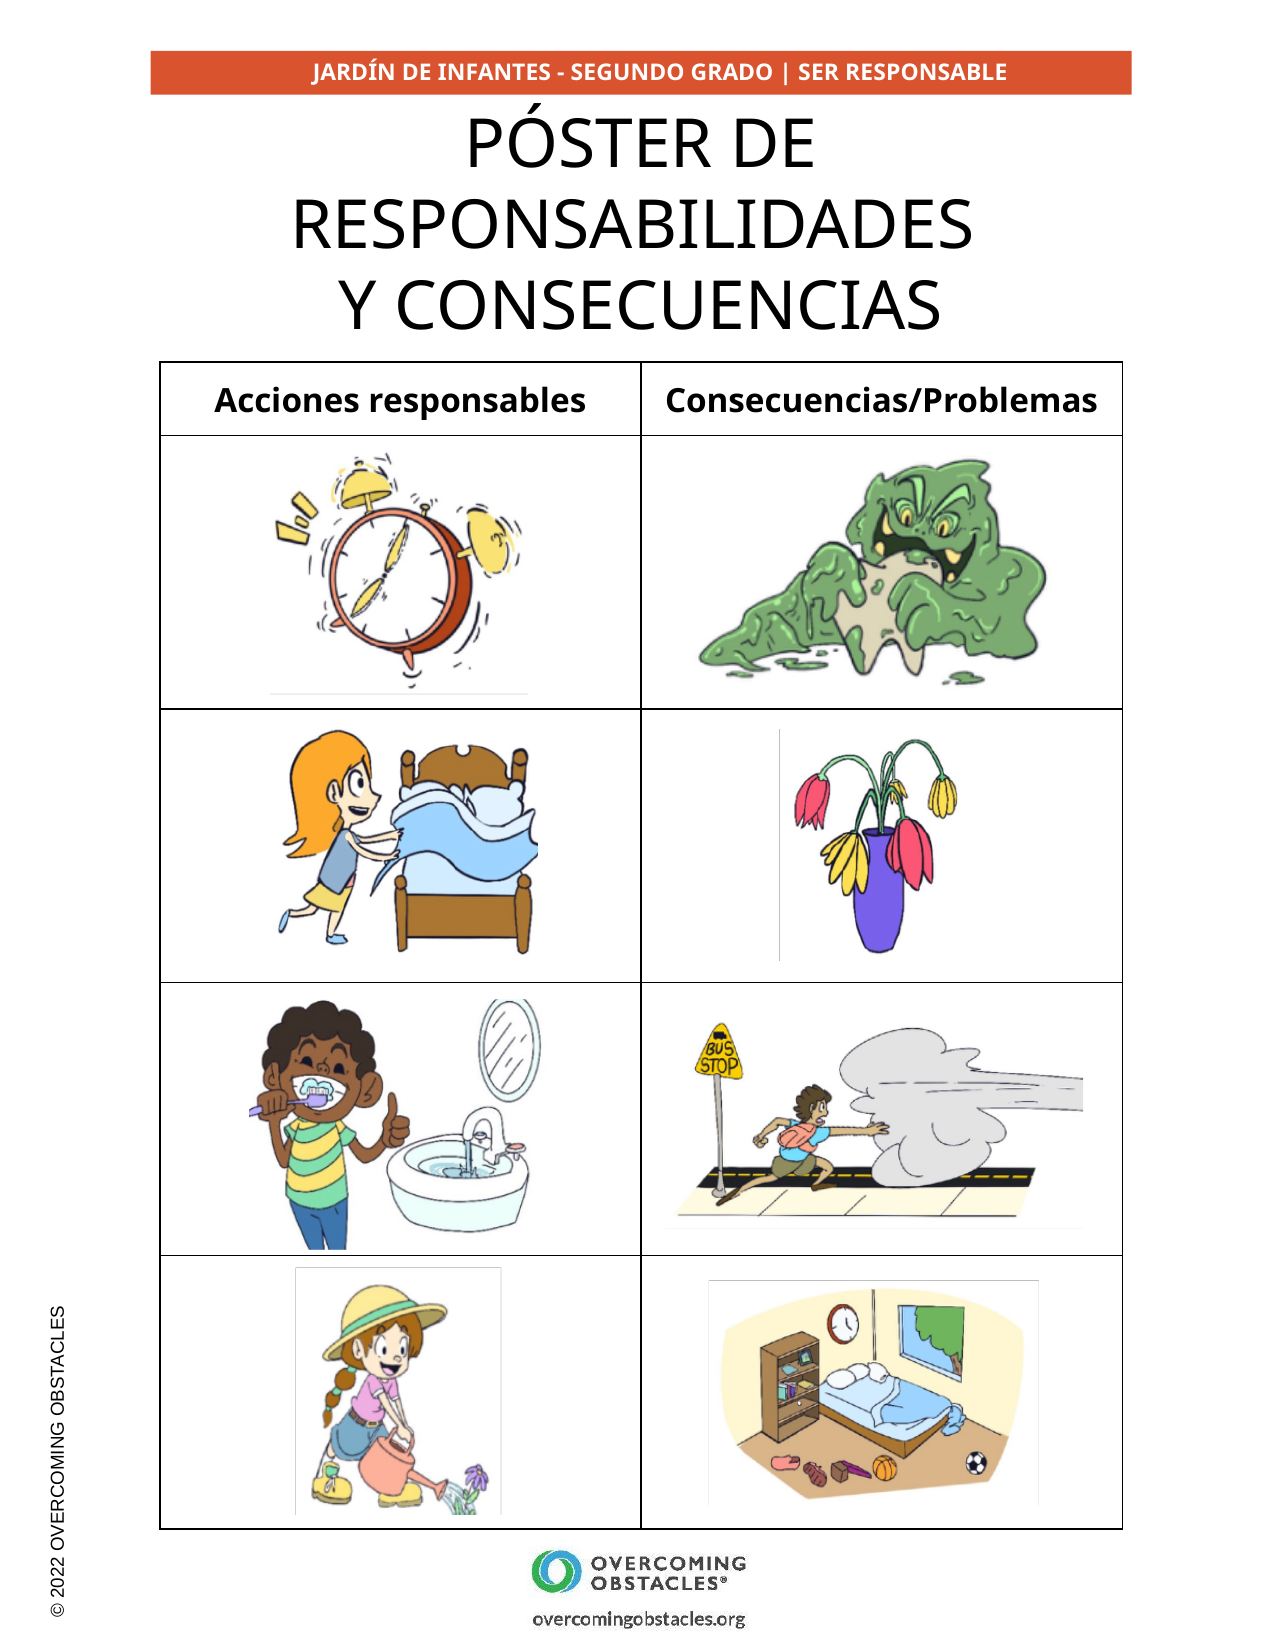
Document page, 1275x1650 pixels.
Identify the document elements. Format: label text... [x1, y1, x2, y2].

table_cell [161, 436, 640, 708]
text_box JARDÍN DE INFANTES - SEGUNDO GRADO | SER RESPONSABLE [239, 43, 1082, 84]
picture [249, 999, 548, 1250]
table_cell [161, 1256, 640, 1528]
table_cell [642, 1256, 1122, 1528]
text_box PÓSTER DE RESPONSABILIDADES Y CONSECUENCIAS [150, 84, 1132, 359]
picture [716, 728, 1032, 961]
text_box [150, 50, 239, 84]
table_header Acciones responsables [161, 363, 640, 435]
text_box [1082, 50, 1132, 84]
table_cell [642, 436, 1122, 708]
table_cell [642, 710, 1122, 982]
text_box © 2022 OVERCOMING OBSTACLES [33, 1264, 79, 1633]
picture [694, 1273, 1055, 1506]
picture [259, 719, 538, 970]
table_cell [161, 710, 640, 982]
picture [210, 1264, 587, 1515]
picture [269, 444, 528, 703]
picture [516, 1529, 766, 1650]
picture [665, 1014, 1084, 1234]
table_cell [642, 983, 1122, 1255]
table_header Consecuencias/Problemas [642, 363, 1122, 435]
table_cell [161, 983, 640, 1255]
picture [694, 448, 1055, 699]
